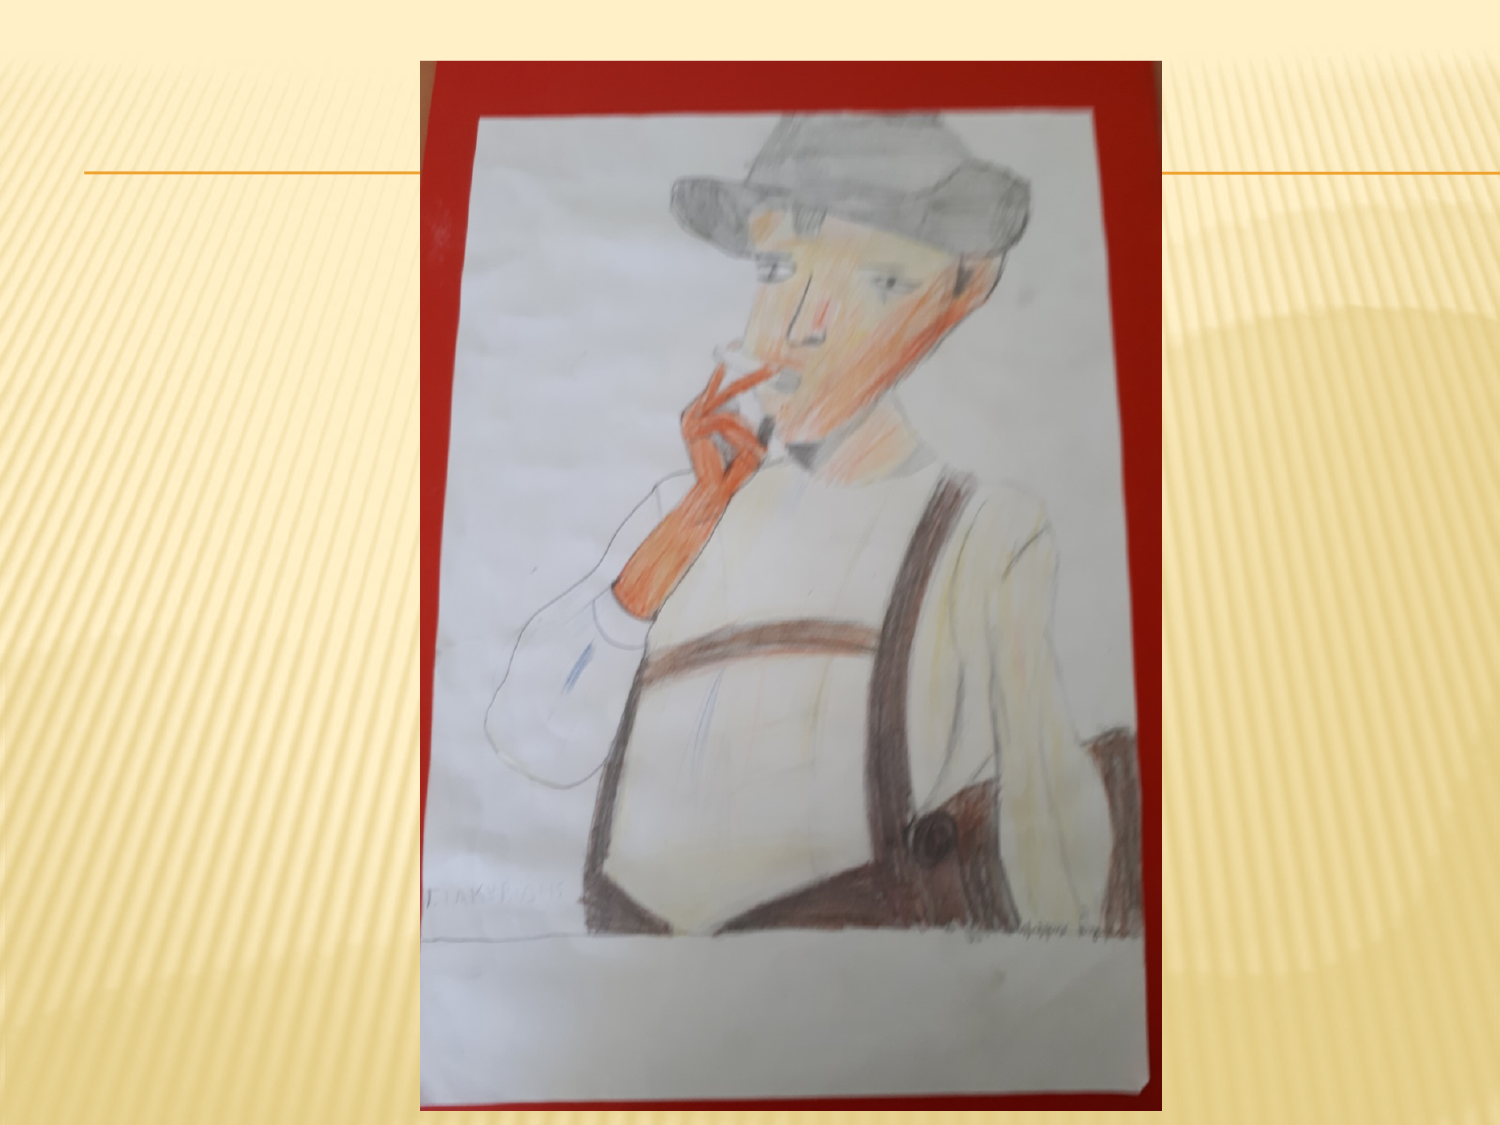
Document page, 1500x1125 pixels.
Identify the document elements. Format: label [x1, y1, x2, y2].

picture [420, 62, 1162, 214]
list [265, 214, 1316, 958]
picture [420, 967, 1162, 1110]
